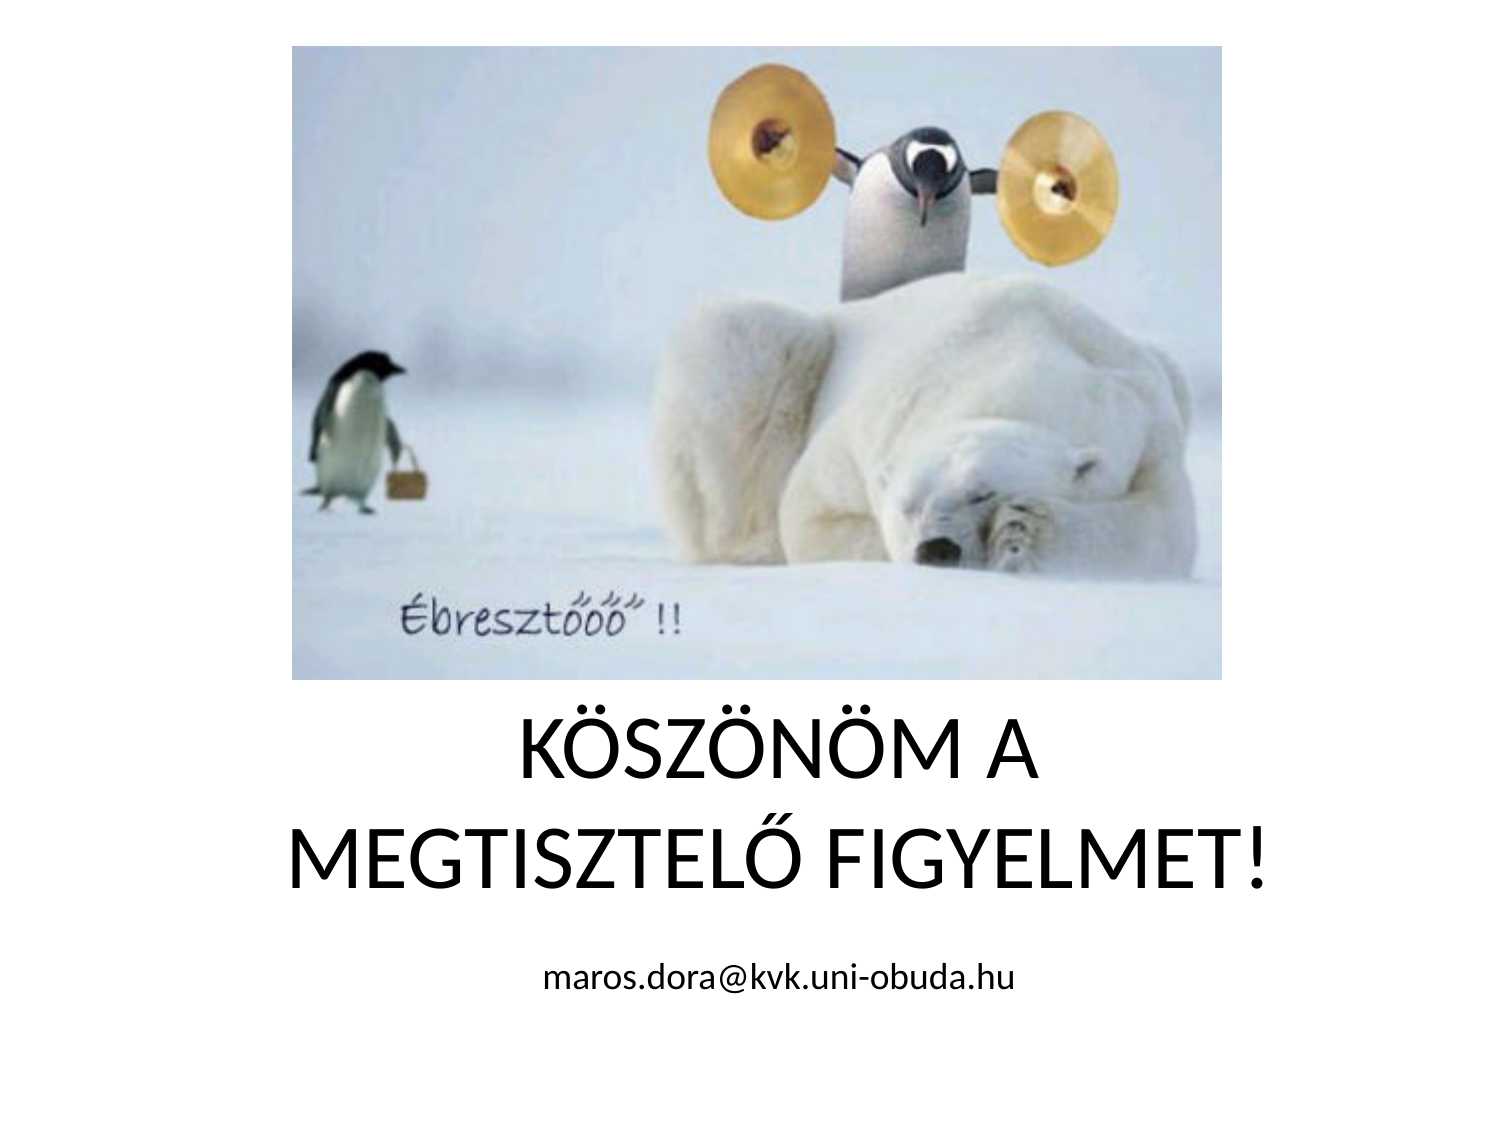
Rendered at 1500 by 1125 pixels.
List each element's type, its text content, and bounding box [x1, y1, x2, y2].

text_box KÖSZÖNÖM A MEGTISZTELŐ FIGYELMET! maros.dora@kvk.uni-obuda.hu [246, 679, 1313, 1005]
picture [292, 46, 1222, 680]
